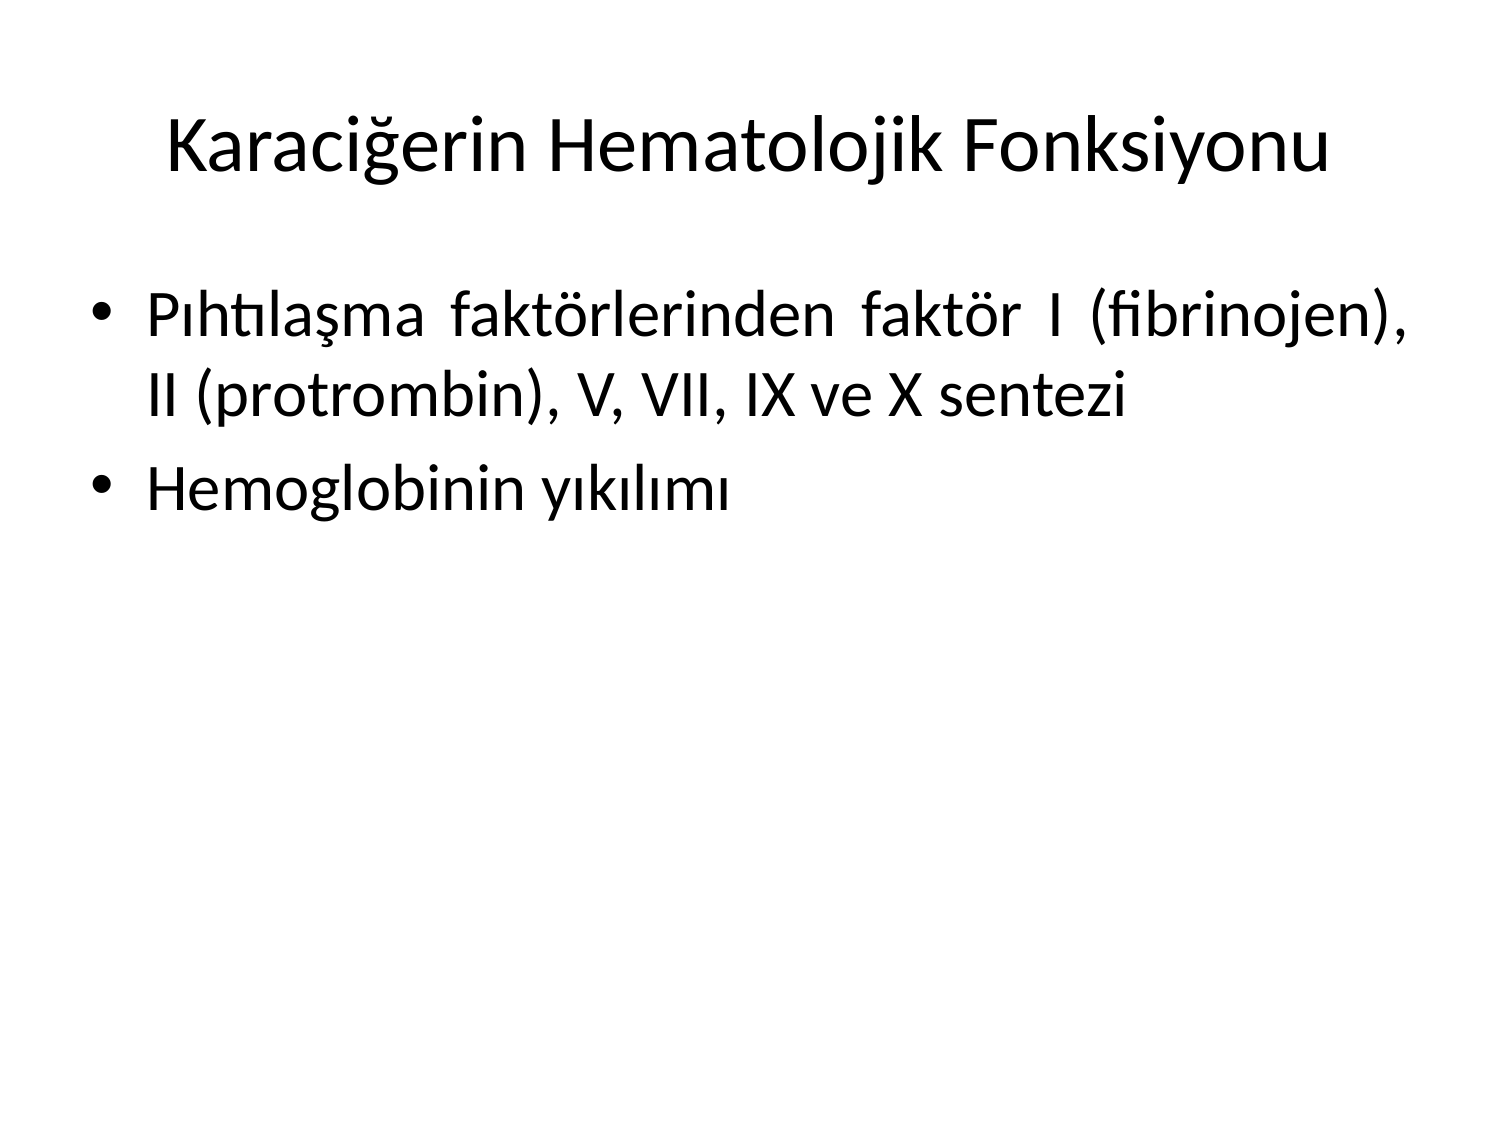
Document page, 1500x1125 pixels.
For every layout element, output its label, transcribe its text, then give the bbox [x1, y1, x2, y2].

title Karaciğerin Hematolojik Fonksiyonu [75, 45, 1425, 233]
list Pıhtılaşma faktörlerinden faktör I (fibrinojen), II (protrombin), V, VII, IX ve X sentezi Hemoglobinin yıkılımı [75, 262, 1425, 1005]
